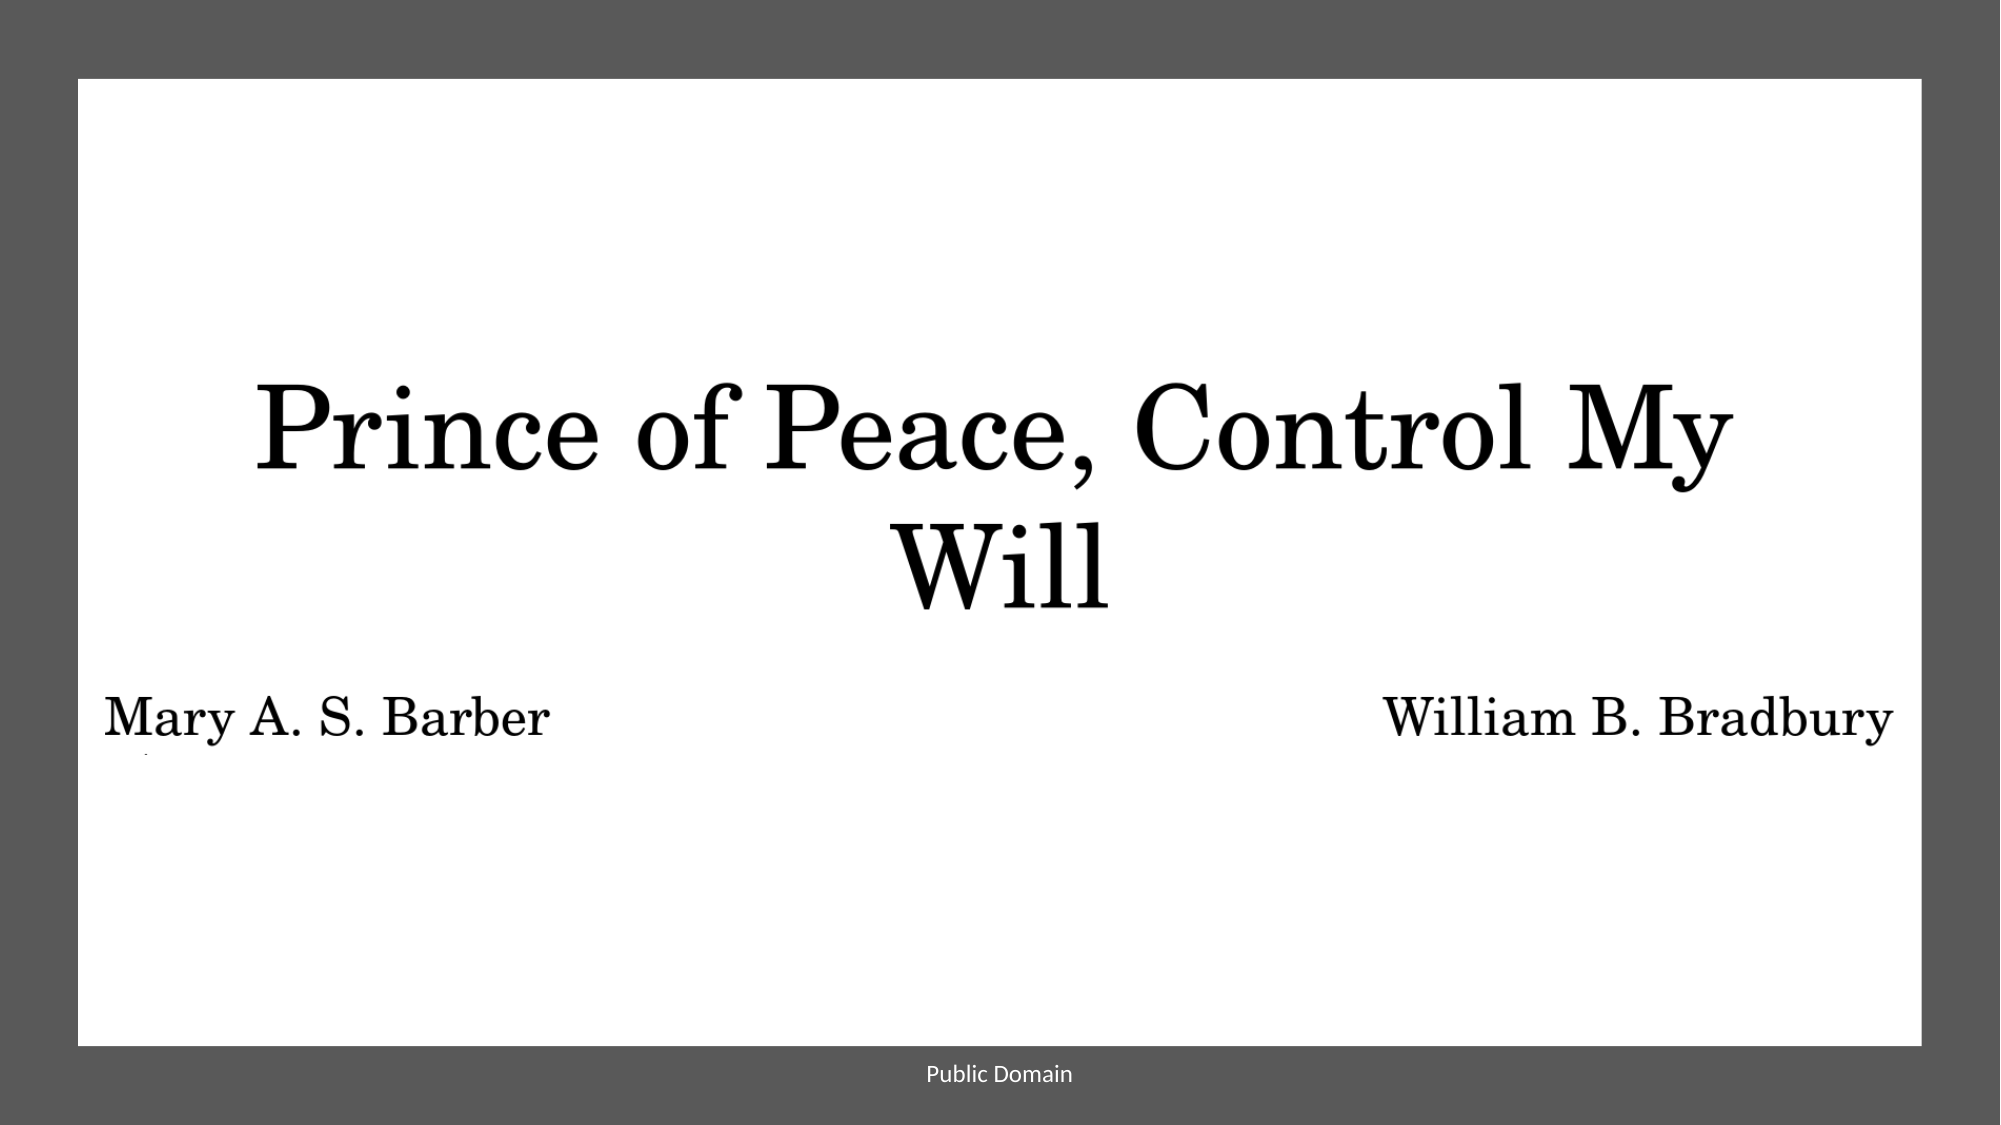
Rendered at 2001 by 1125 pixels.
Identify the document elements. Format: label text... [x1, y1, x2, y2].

text_box [0, 0, 2000, 1125]
picture [105, 370, 1895, 755]
text_box [77, 78, 1923, 1047]
footer Public Domain [662, 1042, 1338, 1103]
